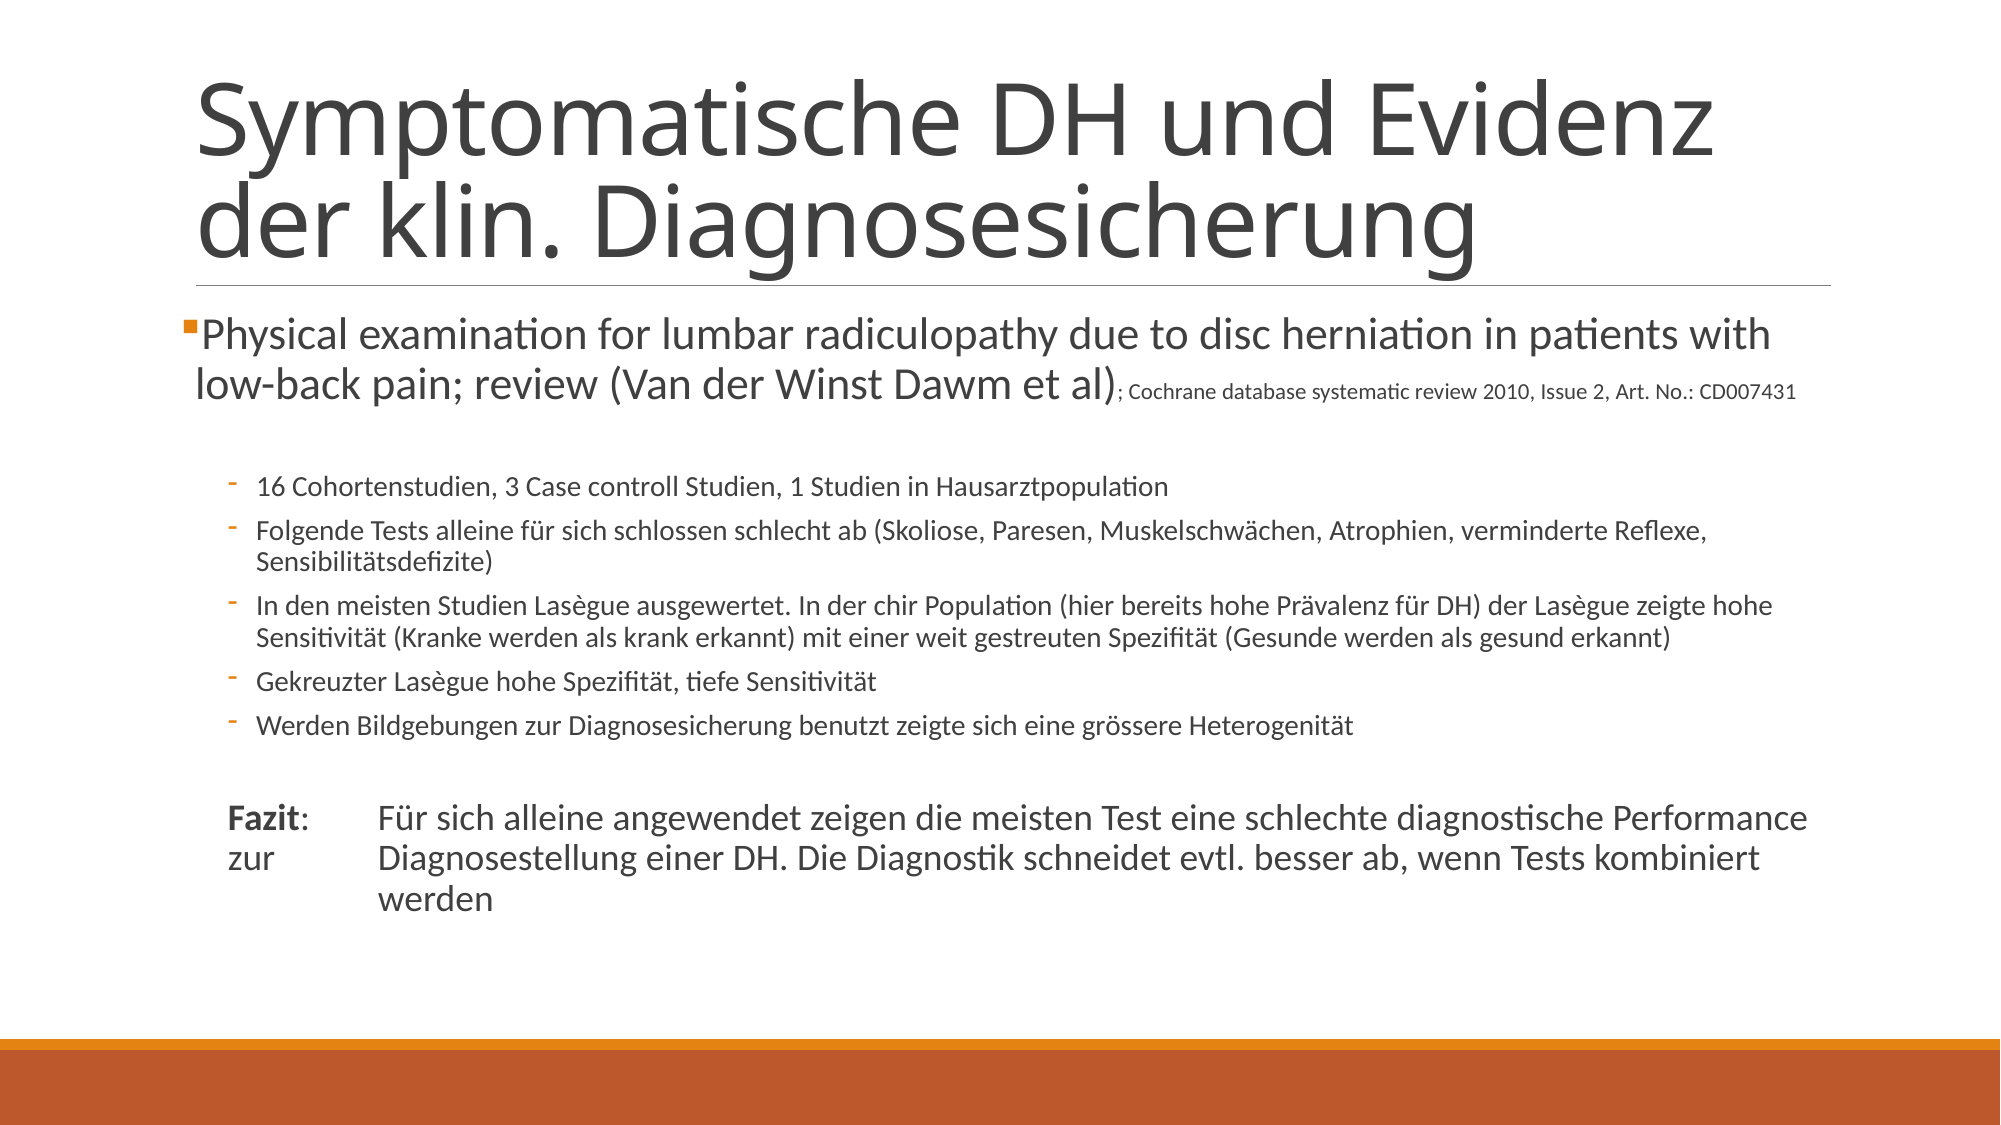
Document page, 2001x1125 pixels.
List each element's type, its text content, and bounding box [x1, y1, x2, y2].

list Physical examination for lumbar radiculopathy due to disc herniation in patients with low-back pain; review (Van der Winst Dawm et al); Cochrane database systematic review 2010, Issue 2, Art. No.: CD007431 16 Cohortenstudien, 3 Case controll Studien, 1 Studien in Hausarztpopulation Folgende Tests alleine für sich schlossen schlecht ab (Skoliose, Paresen, Muskelschwächen, Atrophien, verminderte Reflexe, Sensibilitätsdefizite) In den meisten Studien Lasègue ausgewertet. In der chir Population (hier bereits hohe Prävalenz für DH) der Lasègue zeigte hohe Sensitivität (Kranke werden als krank erkannt) mit einer weit gestreuten Spezifität (Gesunde werden als gesund erkannt) Gekreuzter Lasègue hohe Spezifität, tiefe Sensitivität Werden Bildgebungen zur Diagnosesicherung benutzt zeigte sich eine grössere Heterogenität Fazit: Für sich alleine angewendet zeigen die meisten Test eine schlechte diagnostische Performance zur Diagnosestellung einer DH. Die Diagnostik schneidet evtl. besser ab, wenn Tests kombiniert werden [180, 302, 1830, 963]
title Symptomatische DH und Evidenz der klin. Diagnosesicherung [180, 47, 1830, 285]
